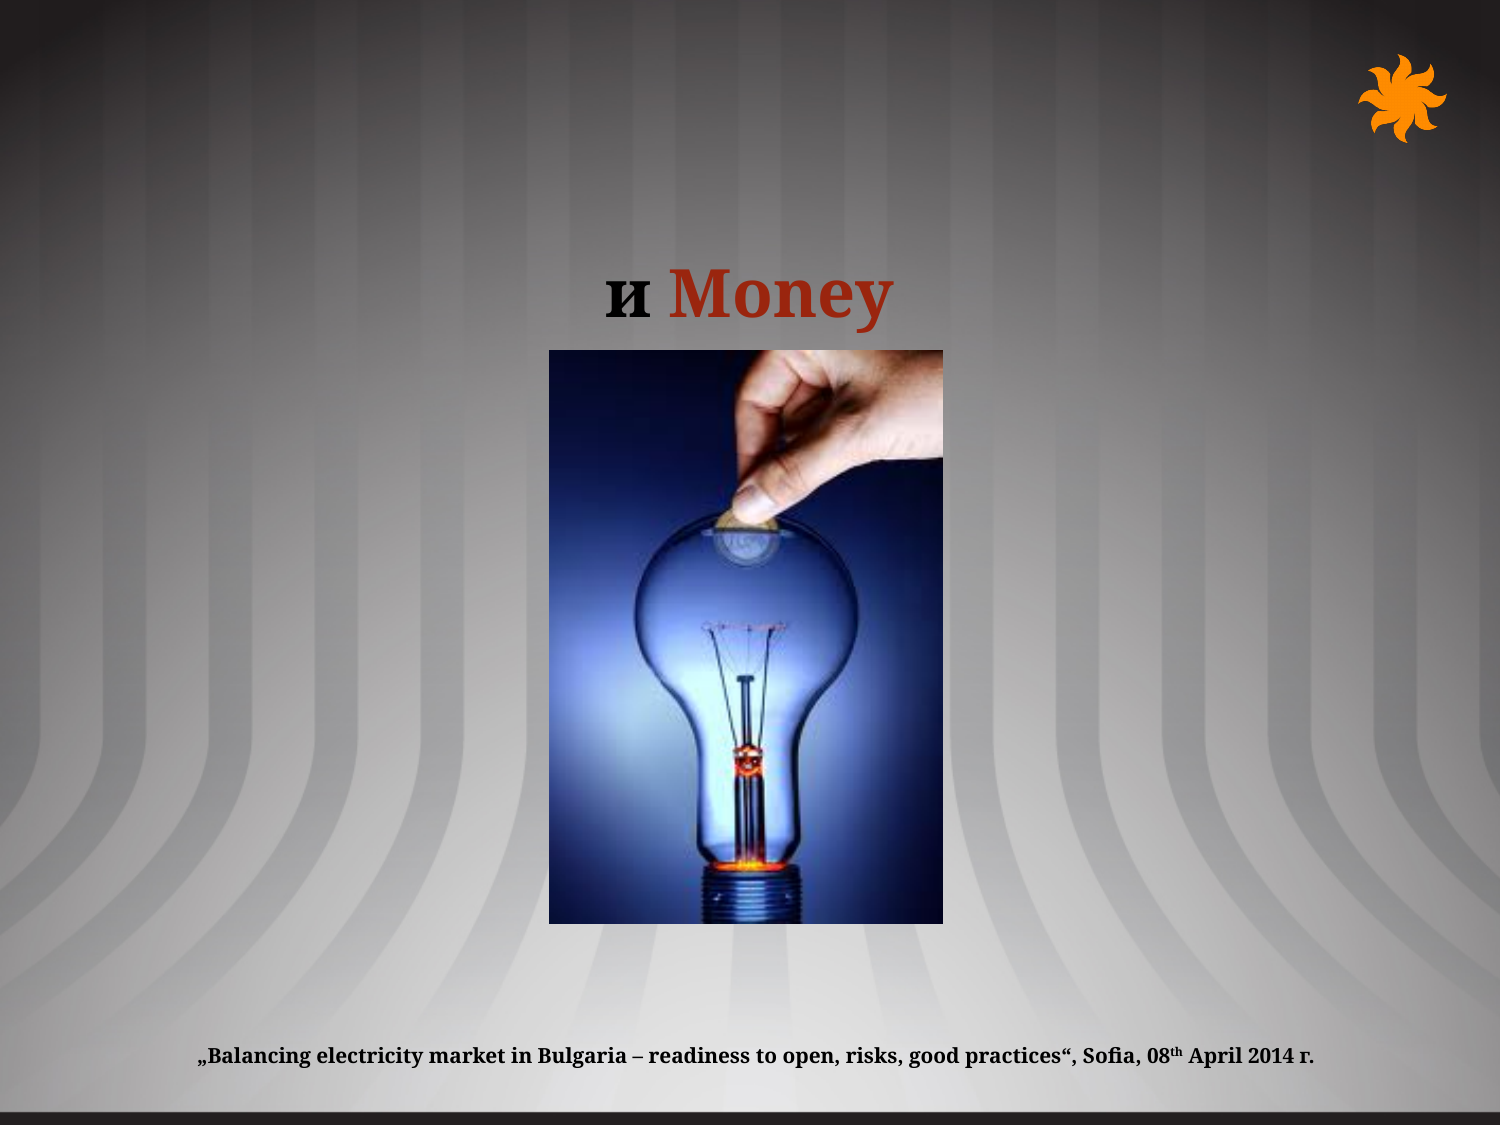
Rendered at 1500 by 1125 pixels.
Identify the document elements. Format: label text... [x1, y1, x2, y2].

text_box и Money [230, 243, 1270, 419]
picture [0, 0, 1500, 1125]
